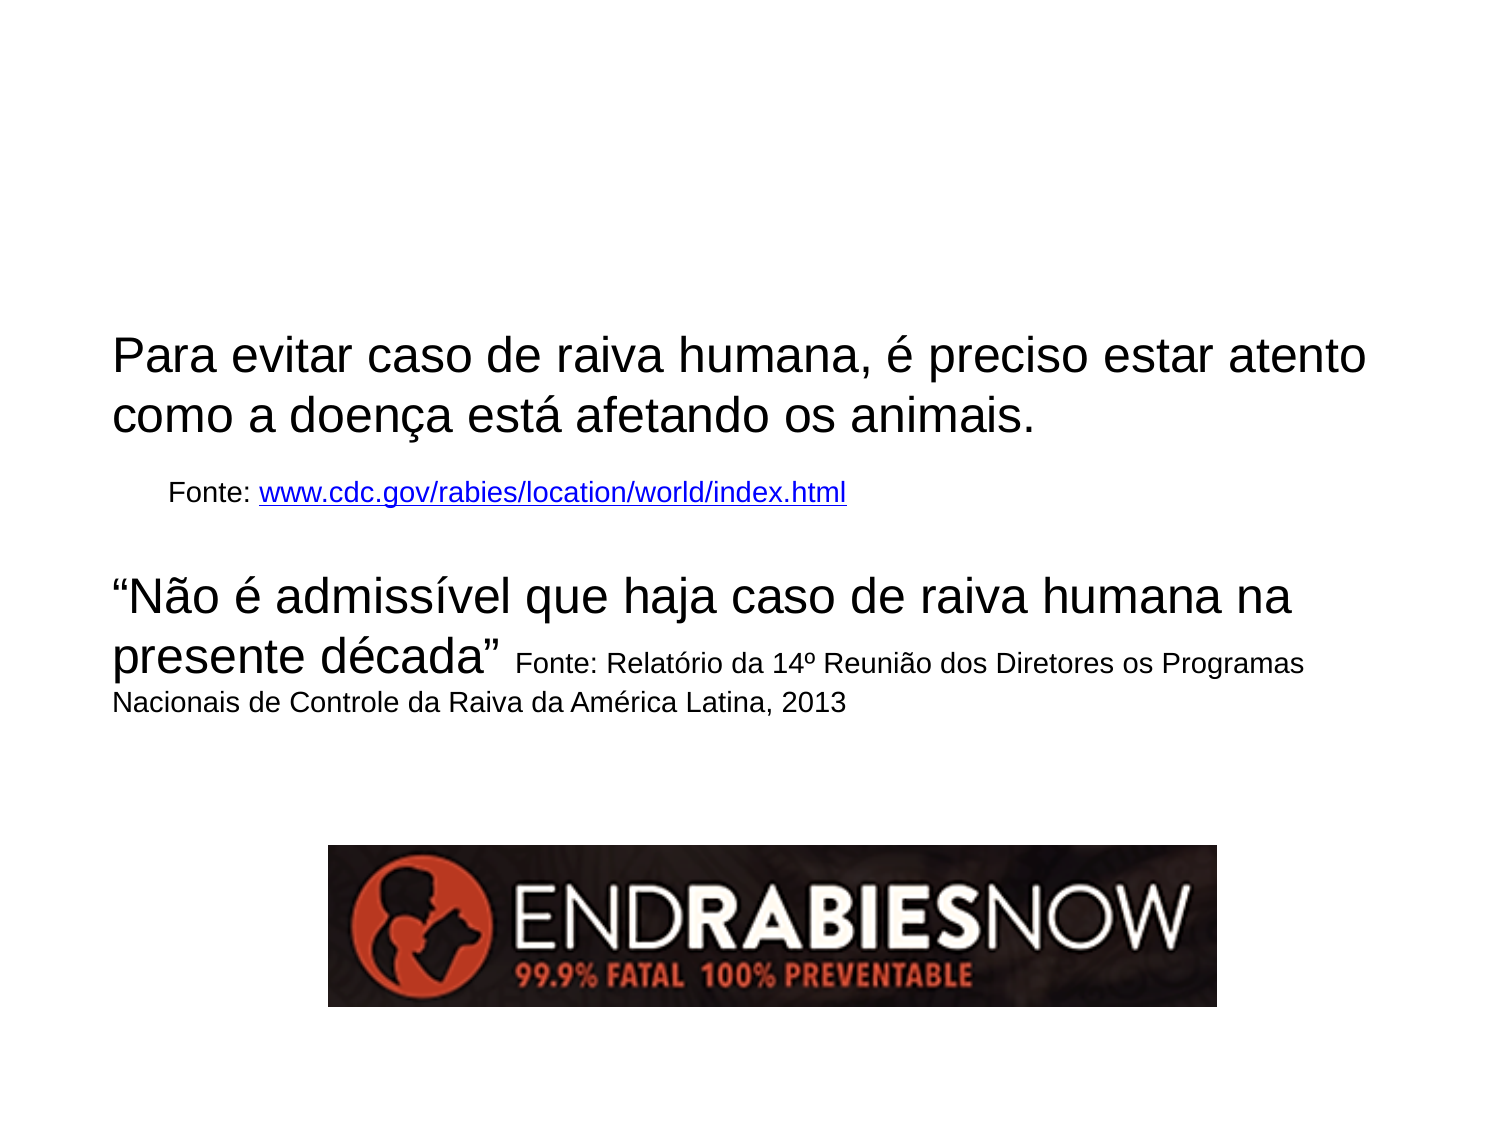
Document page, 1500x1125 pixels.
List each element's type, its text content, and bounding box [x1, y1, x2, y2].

picture [327, 845, 1217, 1007]
list Para evitar caso de raiva humana, é preciso estar atento como a doença está afetando os animais. Fonte: www.cdc.gov/rabies/location/world/index.html “Não é admissível que haja caso de raiva humana na presente década” Fonte: Relatório da 14º Reunião dos Diretores os Programas Nacionais de Controle da Raiva da América Latina, 2013 [97, 315, 1448, 846]
